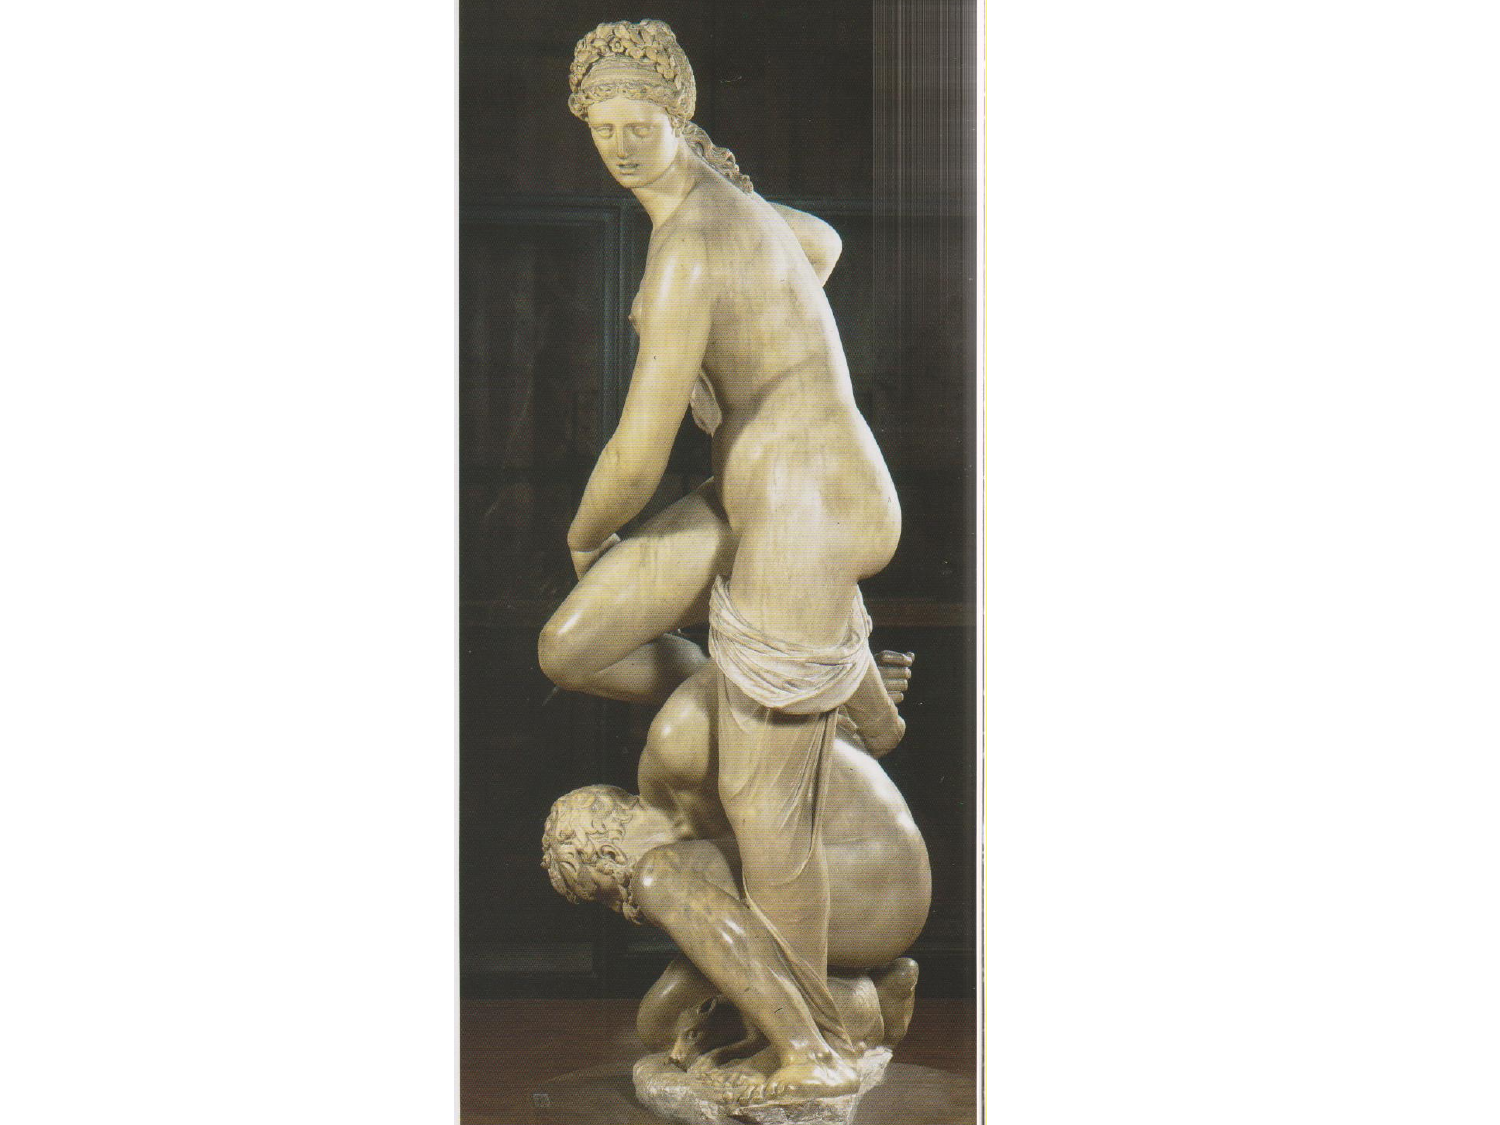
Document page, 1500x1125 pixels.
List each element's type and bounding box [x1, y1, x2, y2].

list [454, 0, 987, 1125]
